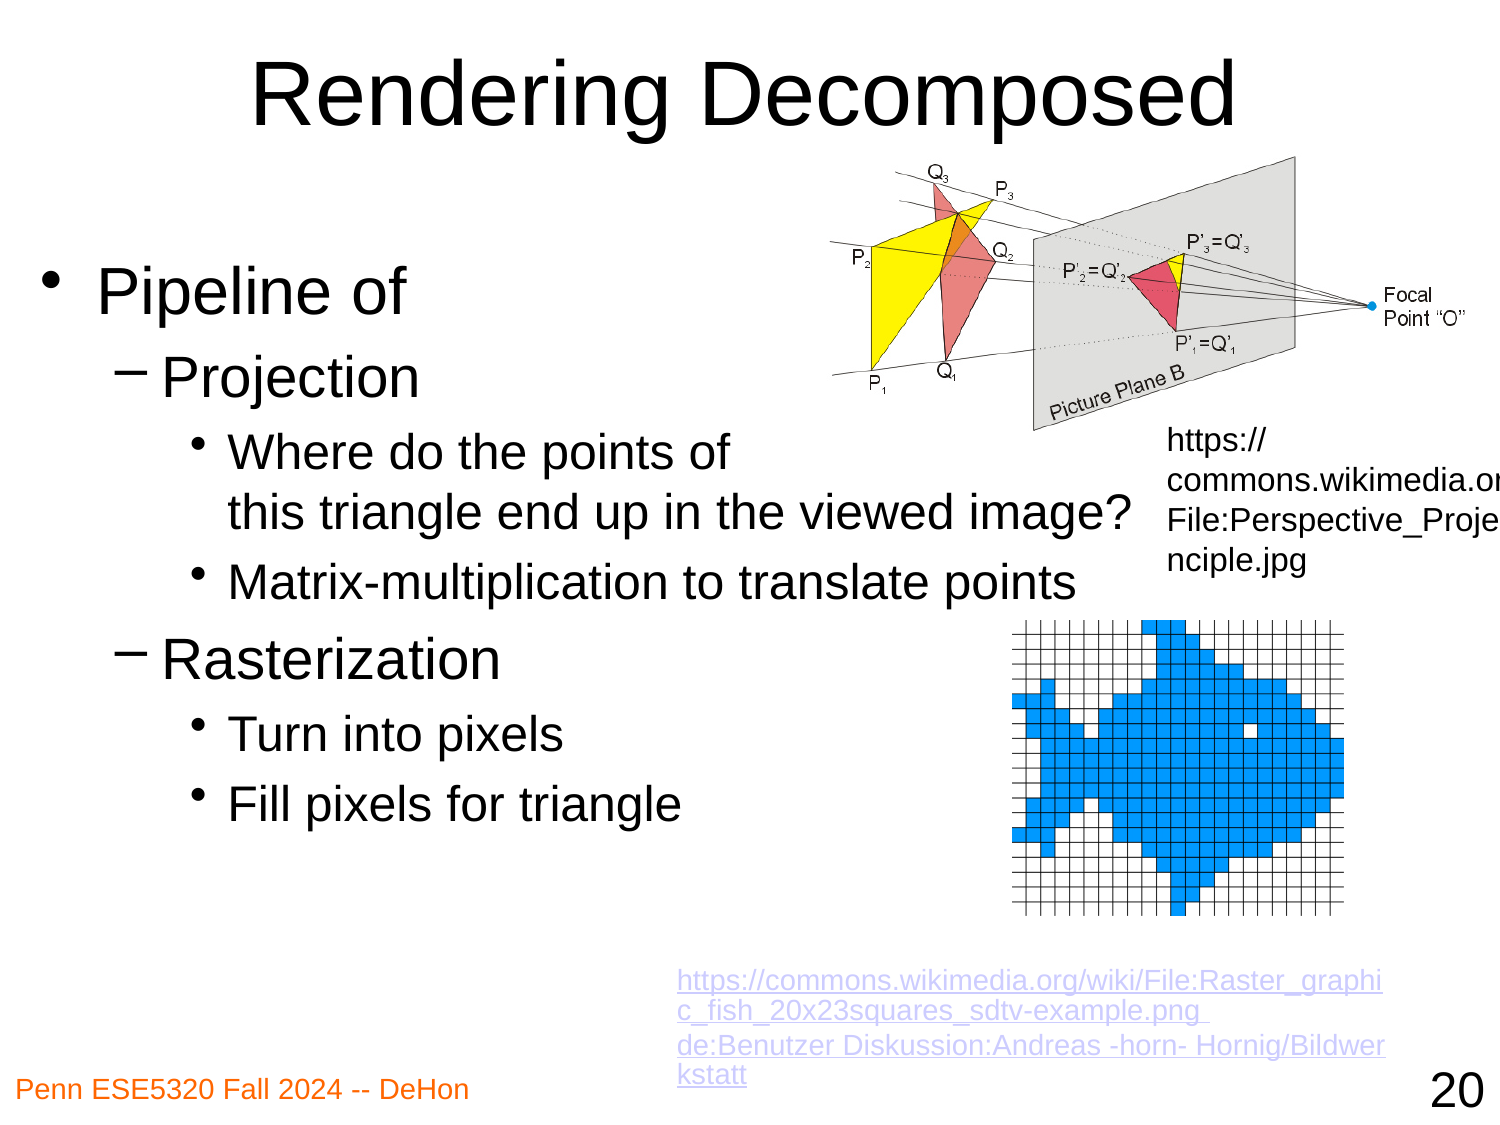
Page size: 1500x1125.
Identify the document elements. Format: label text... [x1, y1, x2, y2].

slide_number Penn ESE5320 Fall 2024 -- DeHon [0, 1062, 576, 1125]
slide_number 20 [1187, 1049, 1500, 1125]
title Rendering Decomposed [106, 0, 1383, 183]
picture [1012, 620, 1344, 916]
text_box https://commons.wikimedia.org/wiki/File:Raster_graphic_fish_20x23squares_sdtv-example.png de:Benutzer Diskussion:Andreas -horn- Hornig/Bildwerkstatt [662, 954, 1403, 1039]
text_box https://commons.wikimedia.org/wiki/File:Perspective_Projection_Principle.jpg [1151, 459, 1500, 586]
picture [789, 121, 1500, 452]
list Pipeline of Projection Where do the points of this triangle end up in the viewed image? Matrix-multiplication to translate points Rasterization Turn into pixels Fill pixels for triangle [24, 240, 1201, 916]
